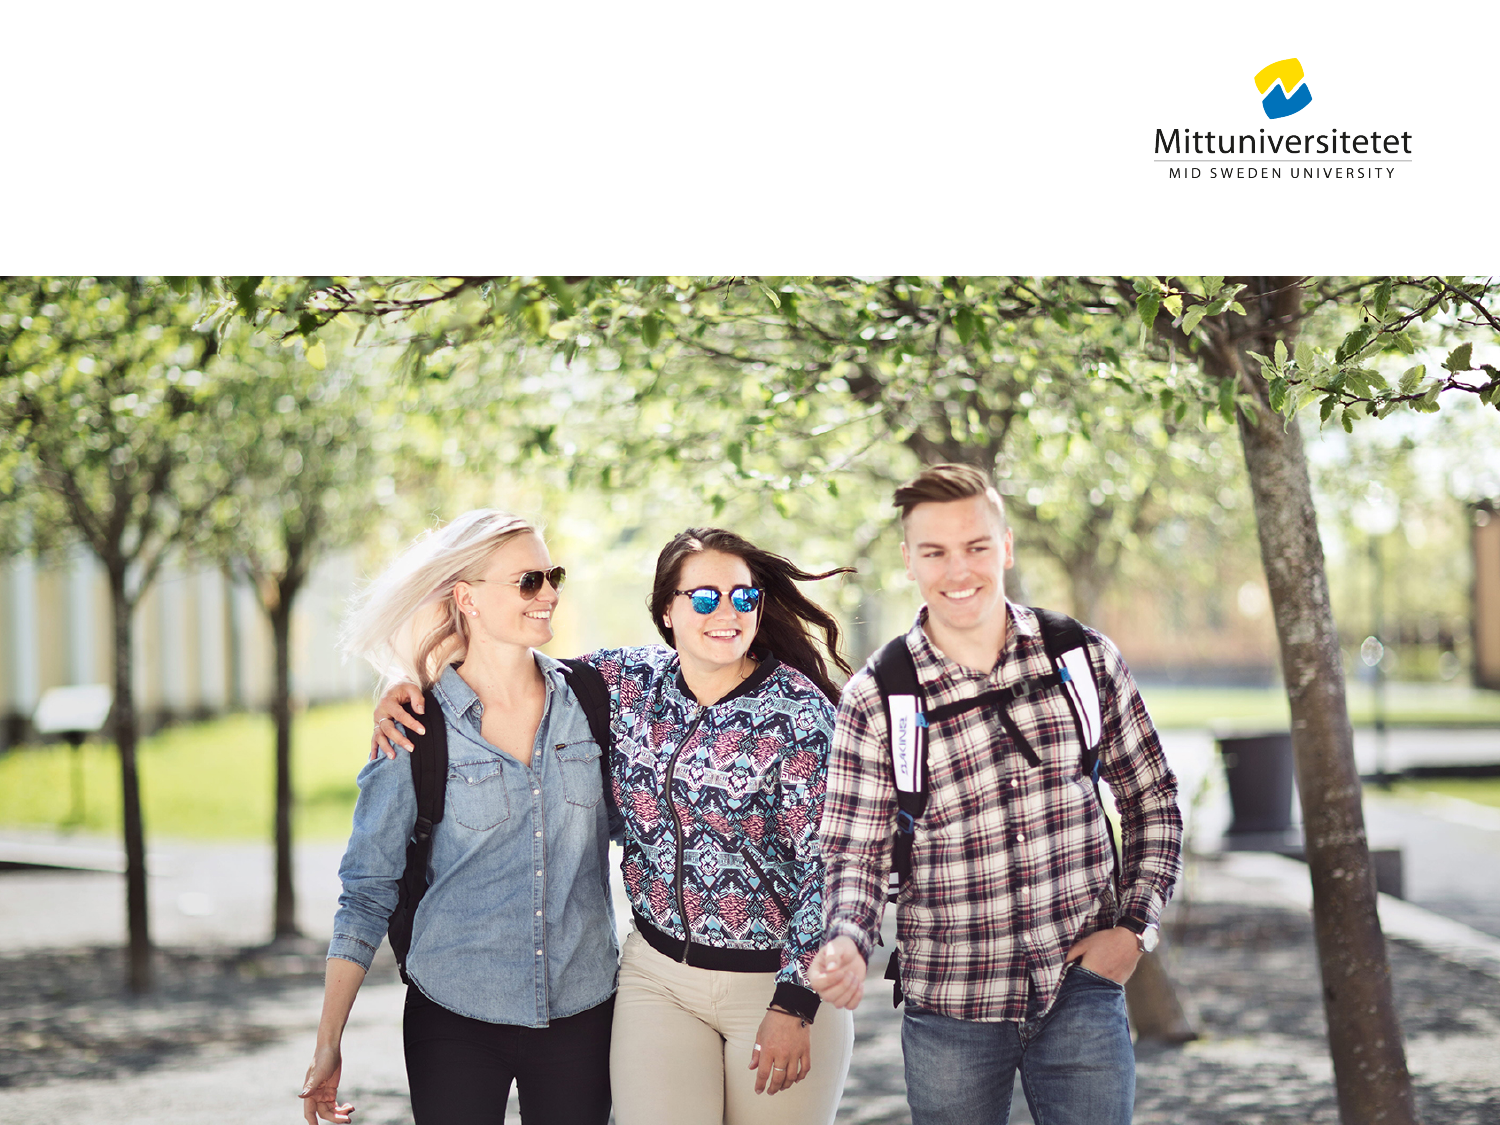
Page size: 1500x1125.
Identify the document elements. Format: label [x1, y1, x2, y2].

picture [0, 276, 1500, 1125]
picture [1154, 58, 1412, 178]
